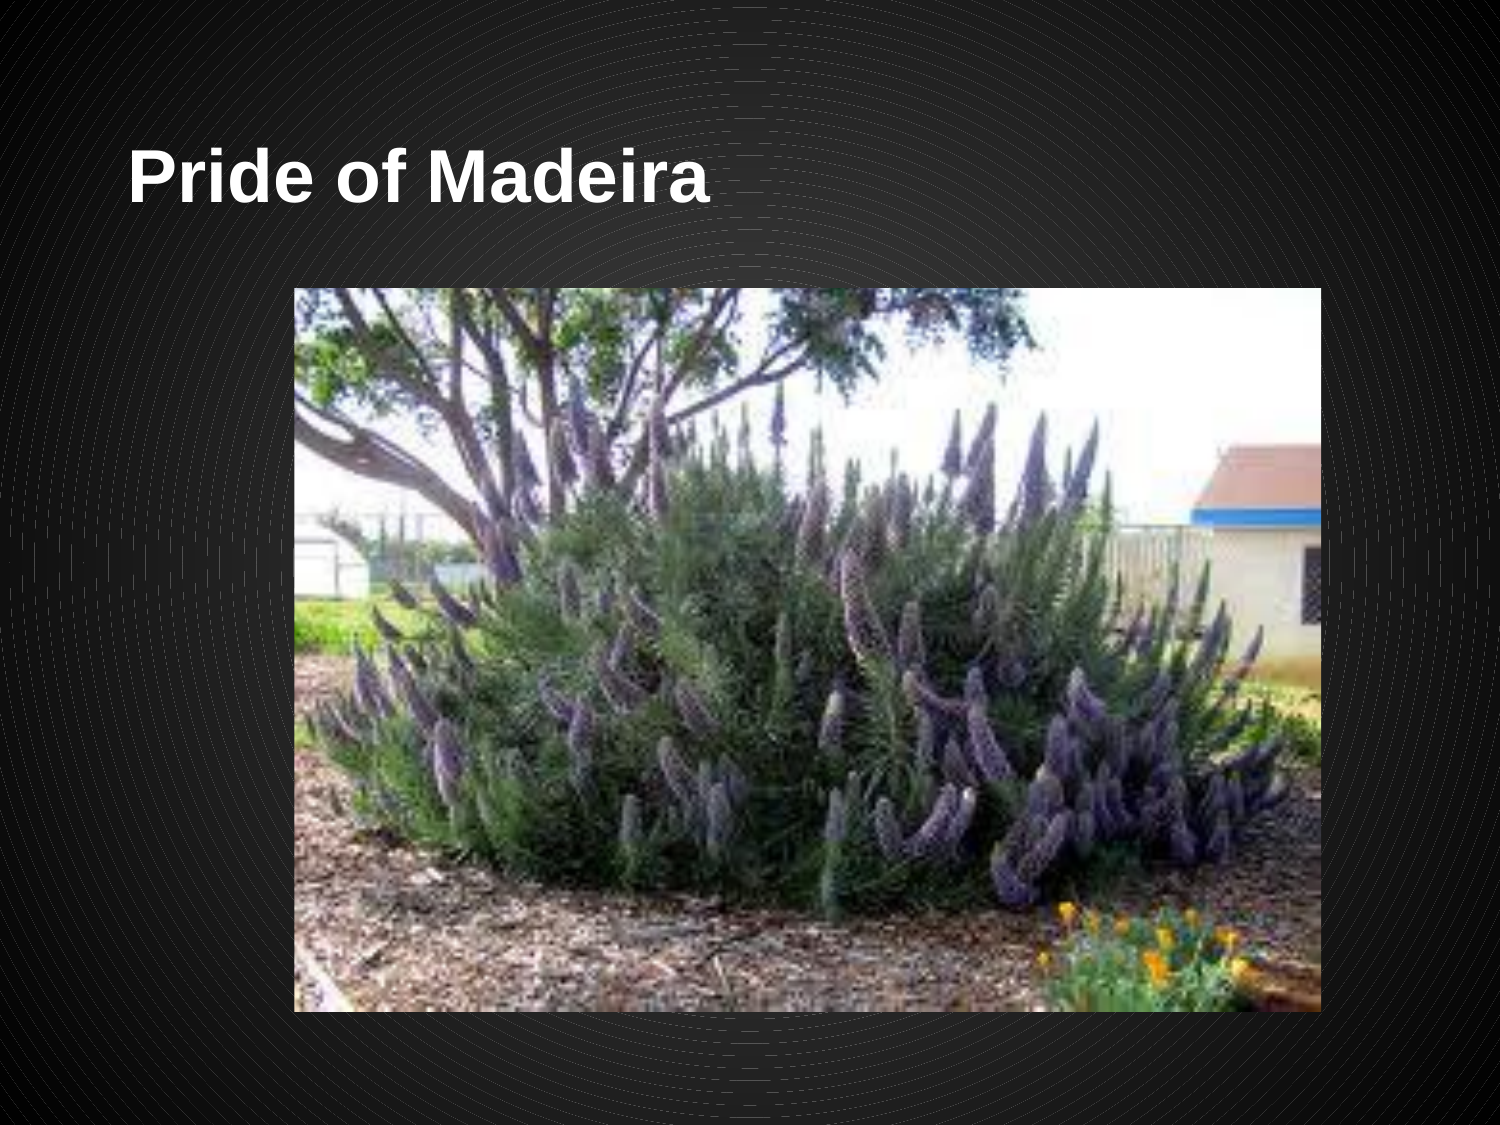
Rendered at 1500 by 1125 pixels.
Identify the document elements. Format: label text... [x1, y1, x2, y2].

text_box [294, 288, 1322, 1012]
title Pride of Madeira [75, 45, 1425, 233]
